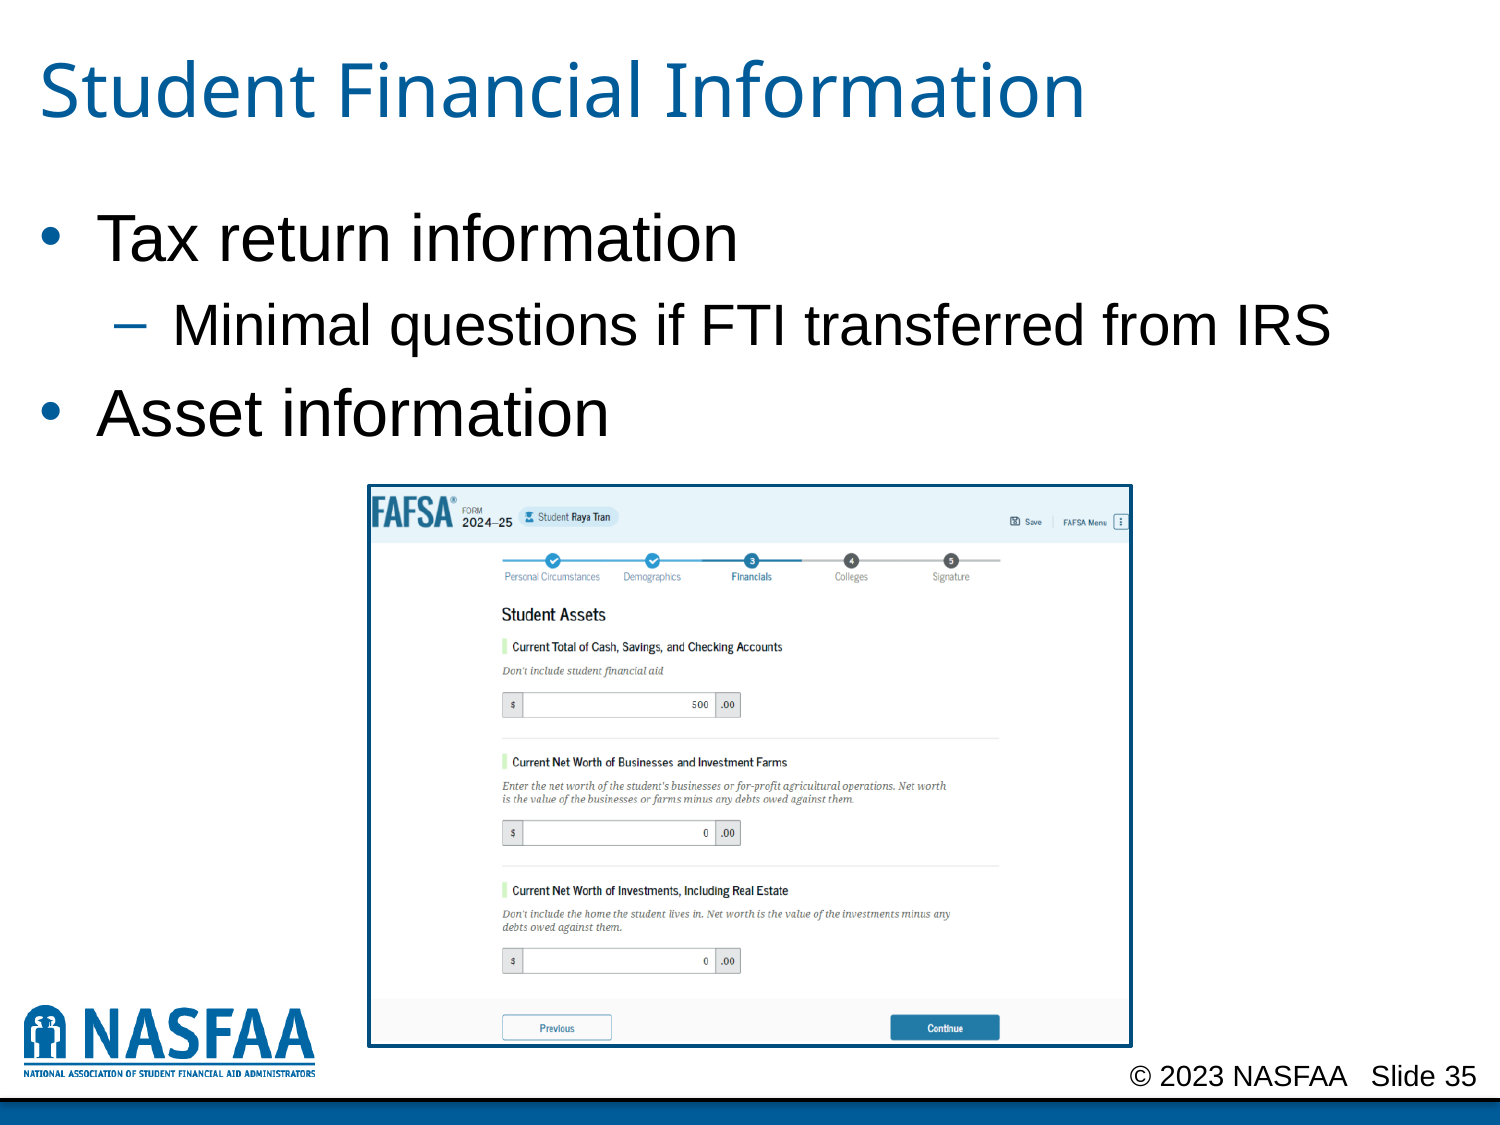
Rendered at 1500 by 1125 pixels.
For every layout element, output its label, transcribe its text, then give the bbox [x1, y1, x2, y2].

picture [24, 1005, 315, 1077]
list Tax return information Minimal questions if FTI transferred from IRS Asset information [24, 188, 1475, 938]
title Student Financial Information [24, 0, 1475, 188]
picture [370, 487, 1130, 1045]
